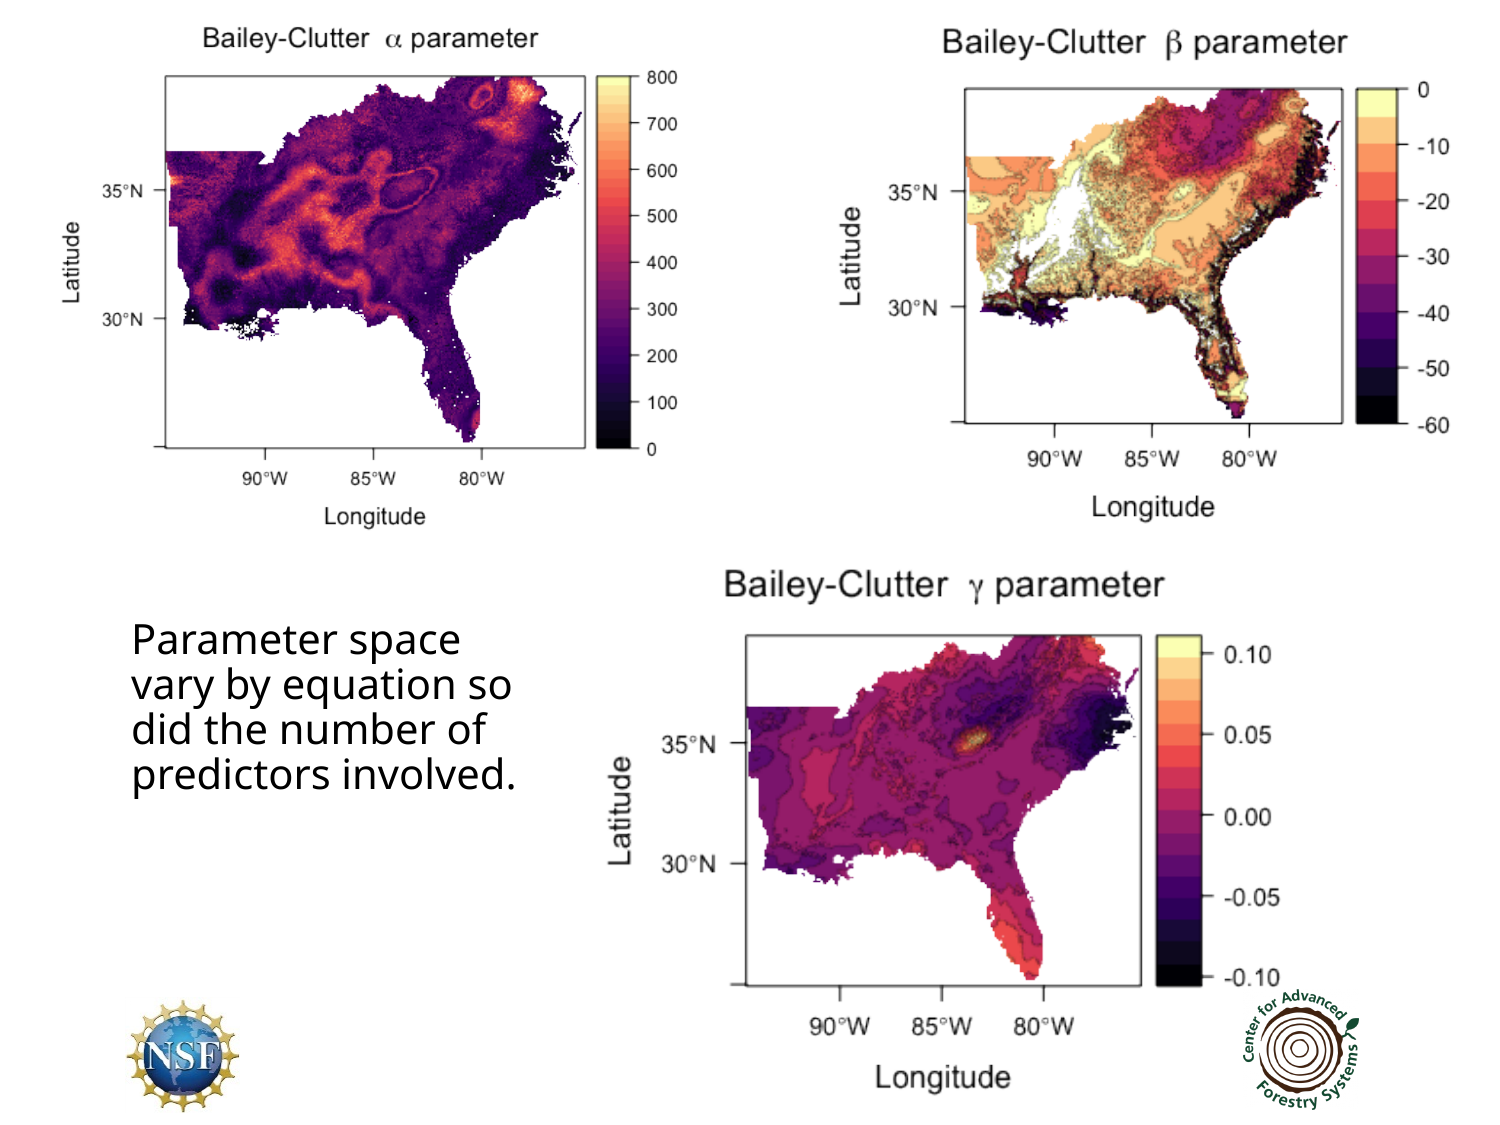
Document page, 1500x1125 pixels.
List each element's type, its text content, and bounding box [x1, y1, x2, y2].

picture [125, 997, 240, 1113]
picture [51, 0, 1465, 1118]
title Parameter space vary by equation so did the number of predictors involved. [130, 563, 552, 993]
